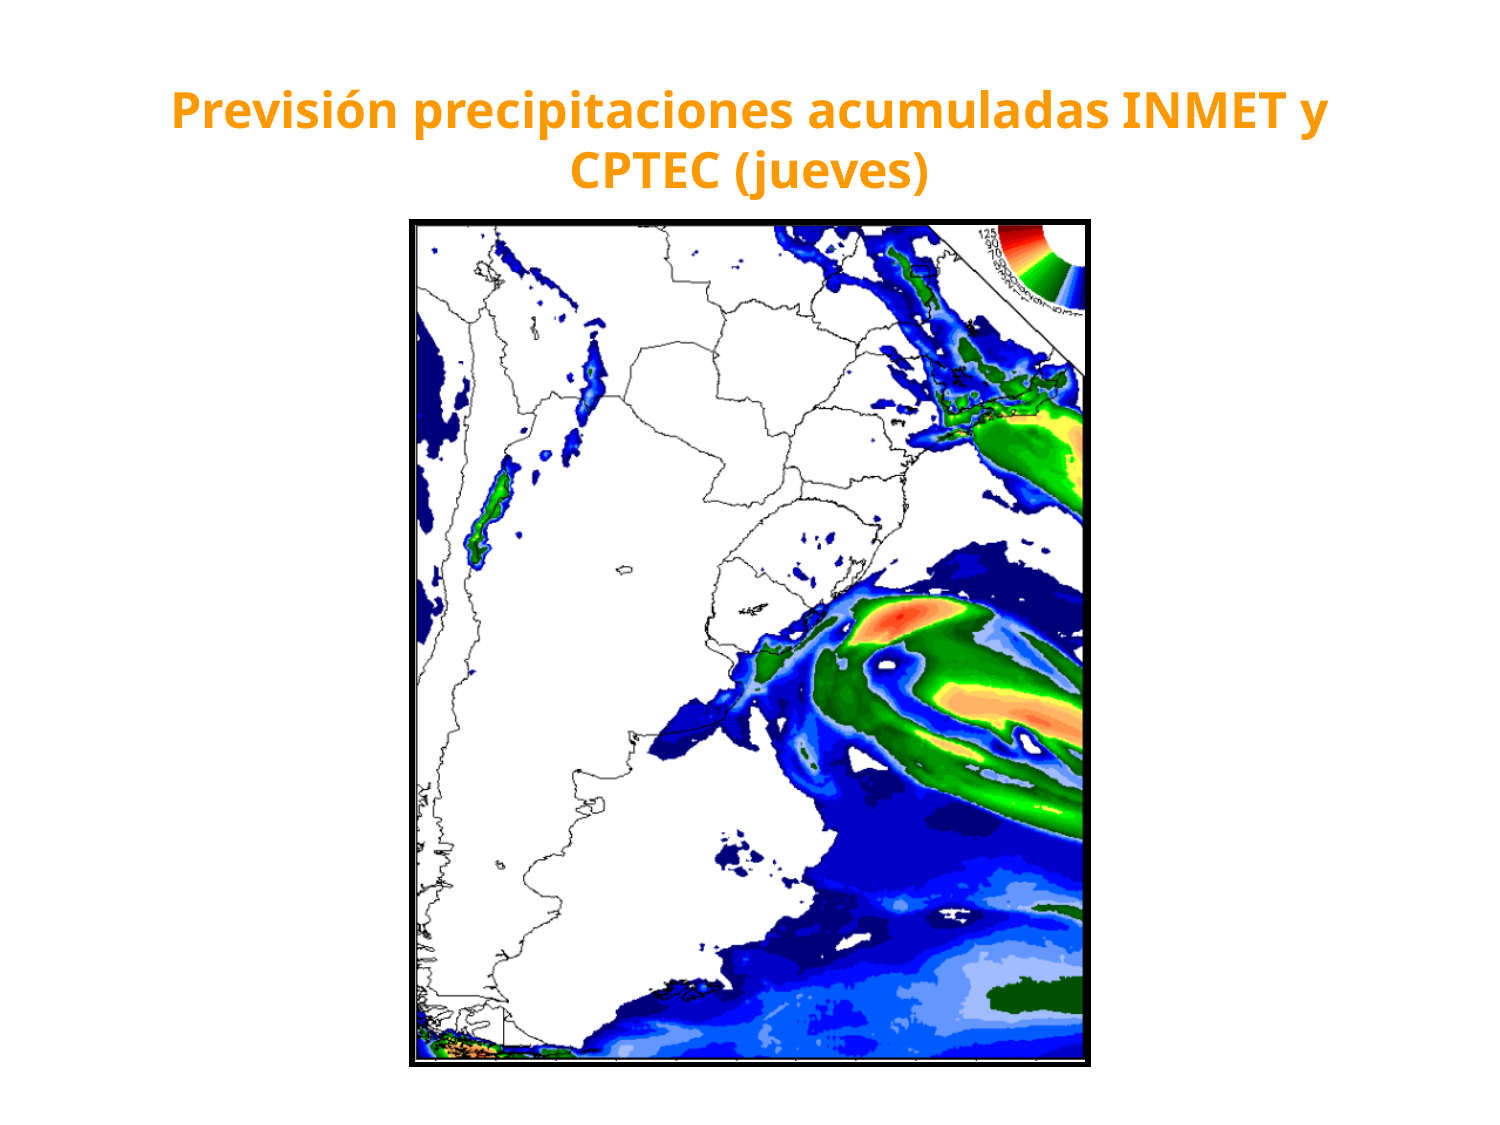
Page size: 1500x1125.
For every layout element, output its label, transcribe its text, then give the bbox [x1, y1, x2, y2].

picture [414, 224, 1086, 1062]
title Previsión precipitaciones acumuladas INMET y CPTEC (jueves) [75, 45, 1425, 233]
